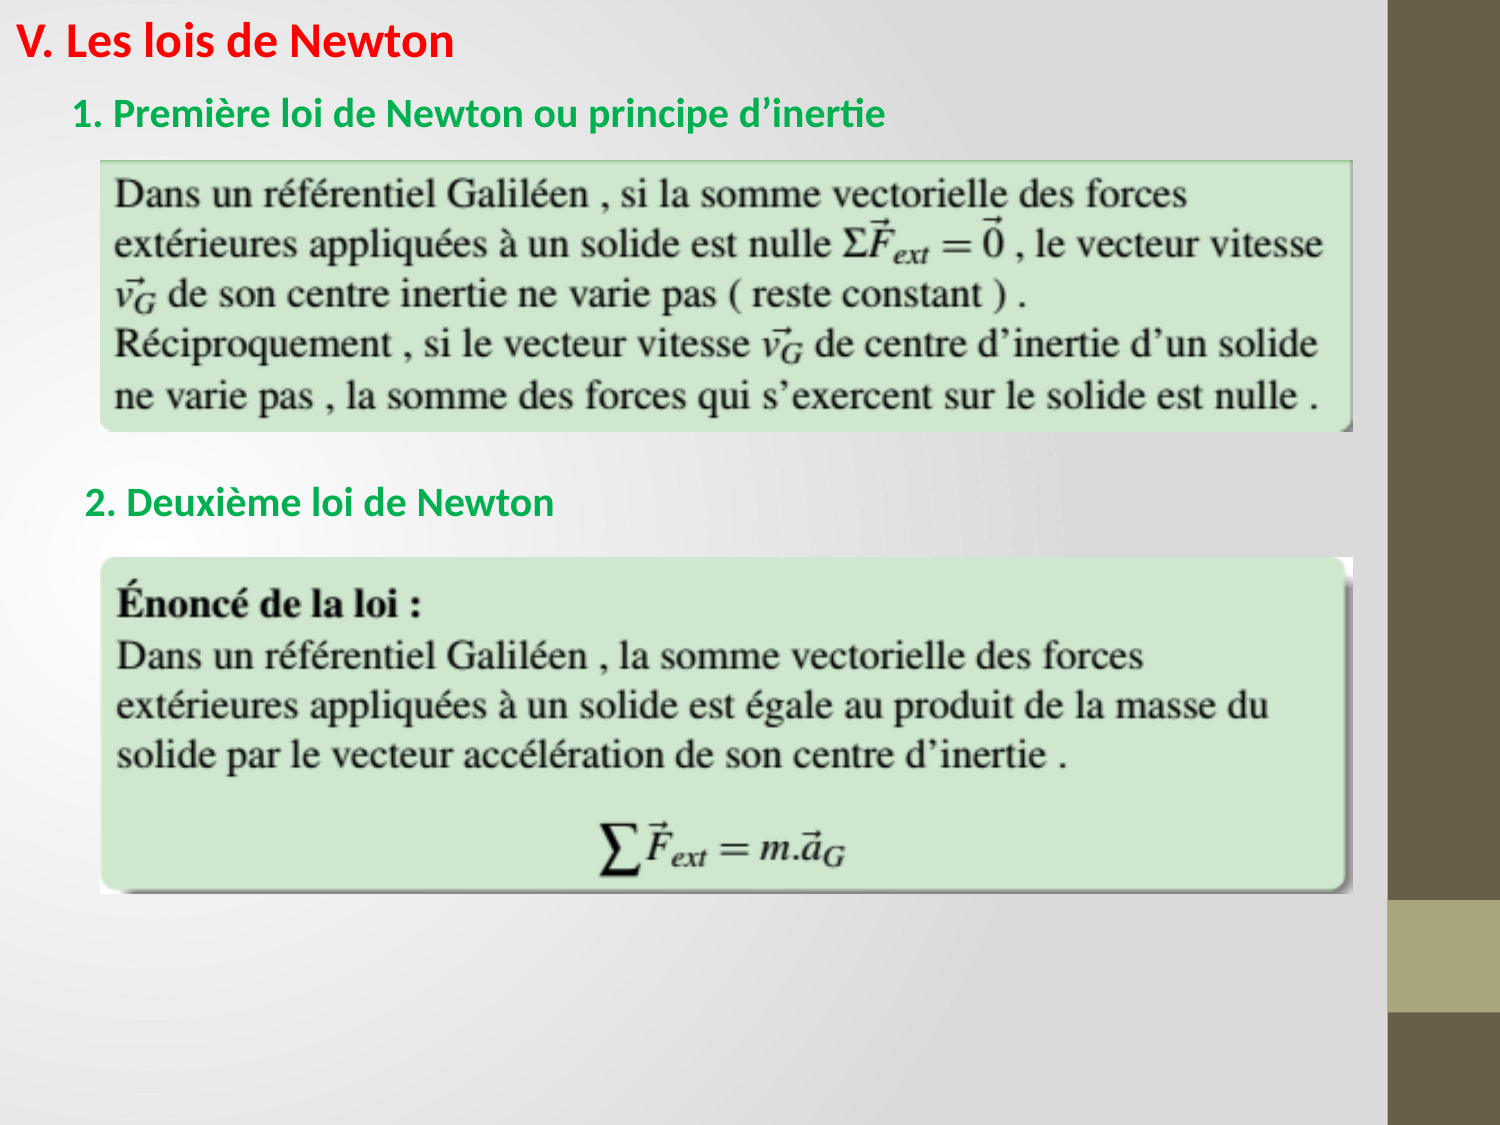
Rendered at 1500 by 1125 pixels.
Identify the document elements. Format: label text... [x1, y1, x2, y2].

text_box 1. Première loi de Newton ou principe d’inertie [56, 78, 902, 144]
picture [99, 160, 1353, 433]
text_box V. Les lois de Newton [2, 0, 471, 75]
picture [99, 556, 1353, 895]
text_box 2. Deuxième loi de Newton [69, 467, 571, 533]
